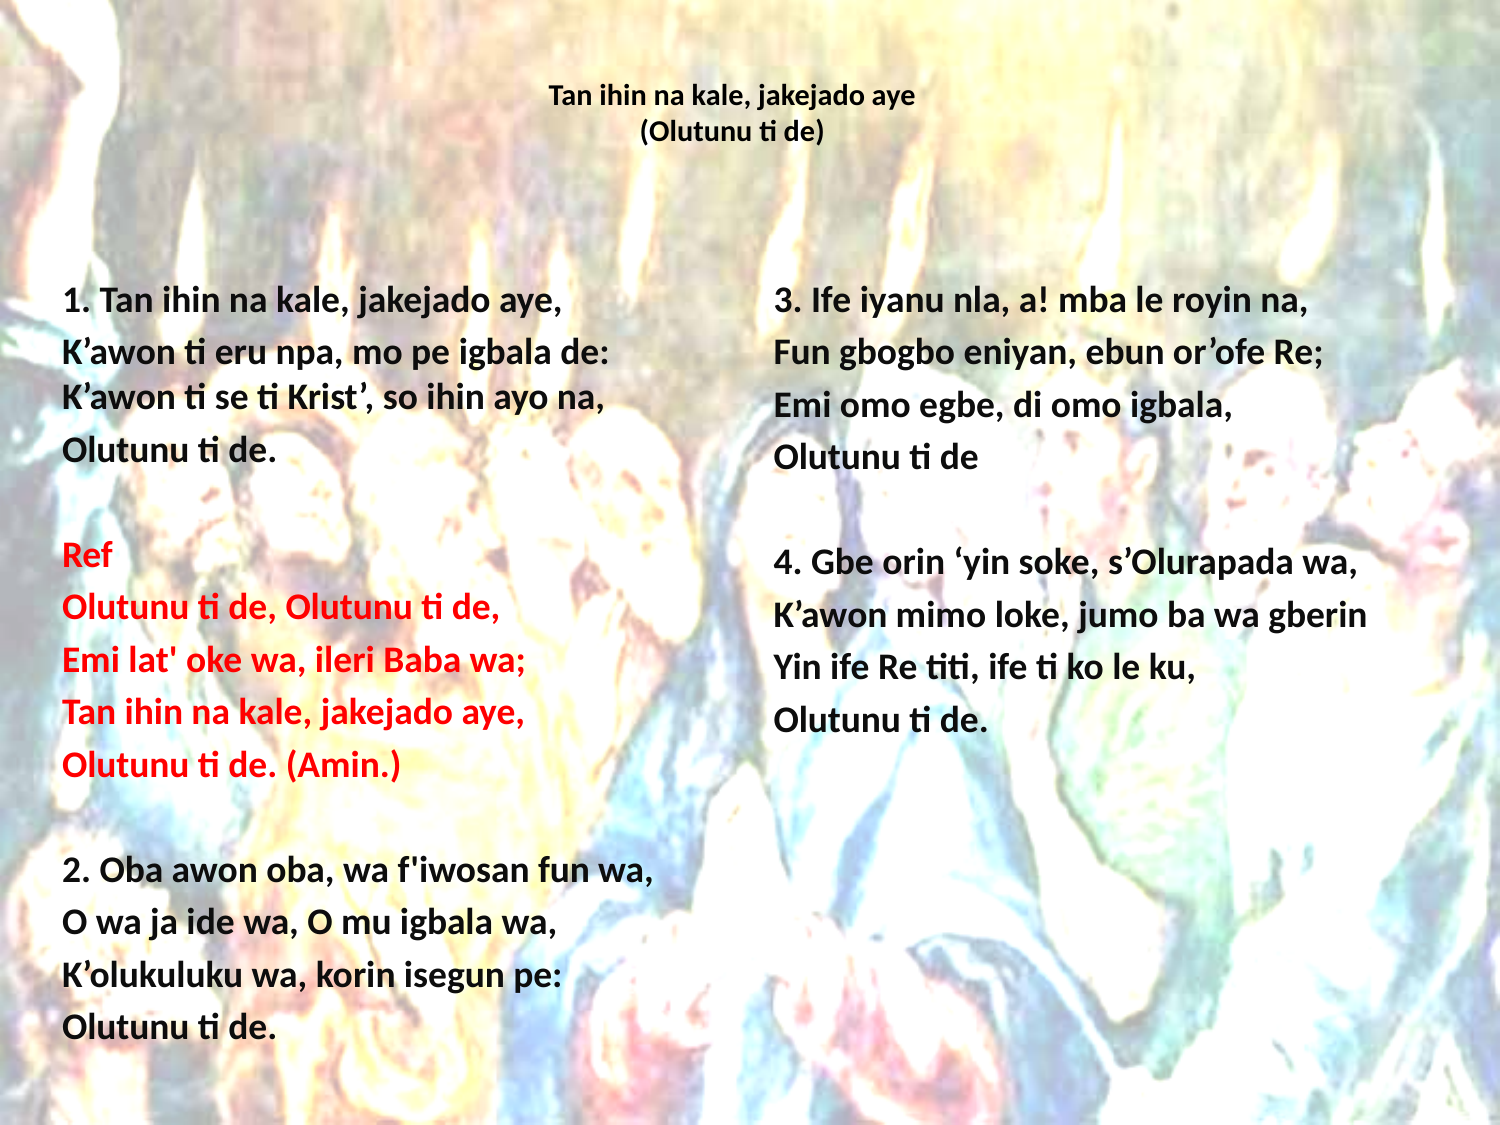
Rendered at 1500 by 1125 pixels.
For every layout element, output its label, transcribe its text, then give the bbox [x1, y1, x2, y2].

title Tan ihin na kale, jakejado aye (Olutunu ti de) [206, 30, 1258, 192]
subtitle 1. Tan ihin na kale, jakejado aye, K’awon ti eru npa, mo pe igbala de: K’awon ti se ti Krist’, so ihin ayo na, Olutunu ti de. Ref Olutunu ti de, Olutunu ti de, Emi lat' oke wa, ileri Baba wa; Tan ihin na kale, jakejado aye, Olutunu ti de. (Amin.) 2. Oba awon oba, wa f'iwosan fun wa, O wa ja ide wa, O mu igbala wa, K’olukuluku wa, korin isegun pe: Olutunu ti de. 3. Ife iyanu nla, a! mba le royin na, Fun gbogbo eniyan, ebun or’ofe Re; Emi omo egbe, di omo igbala, Olutunu ti de 4. Gbe orin ‘yin soke, s’Olurapada wa, K’awon mimo loke, jumo ba wa gberin Yin ife Re titi, ife ti ko le ku, Olutunu ti de. [47, 267, 1500, 1094]
